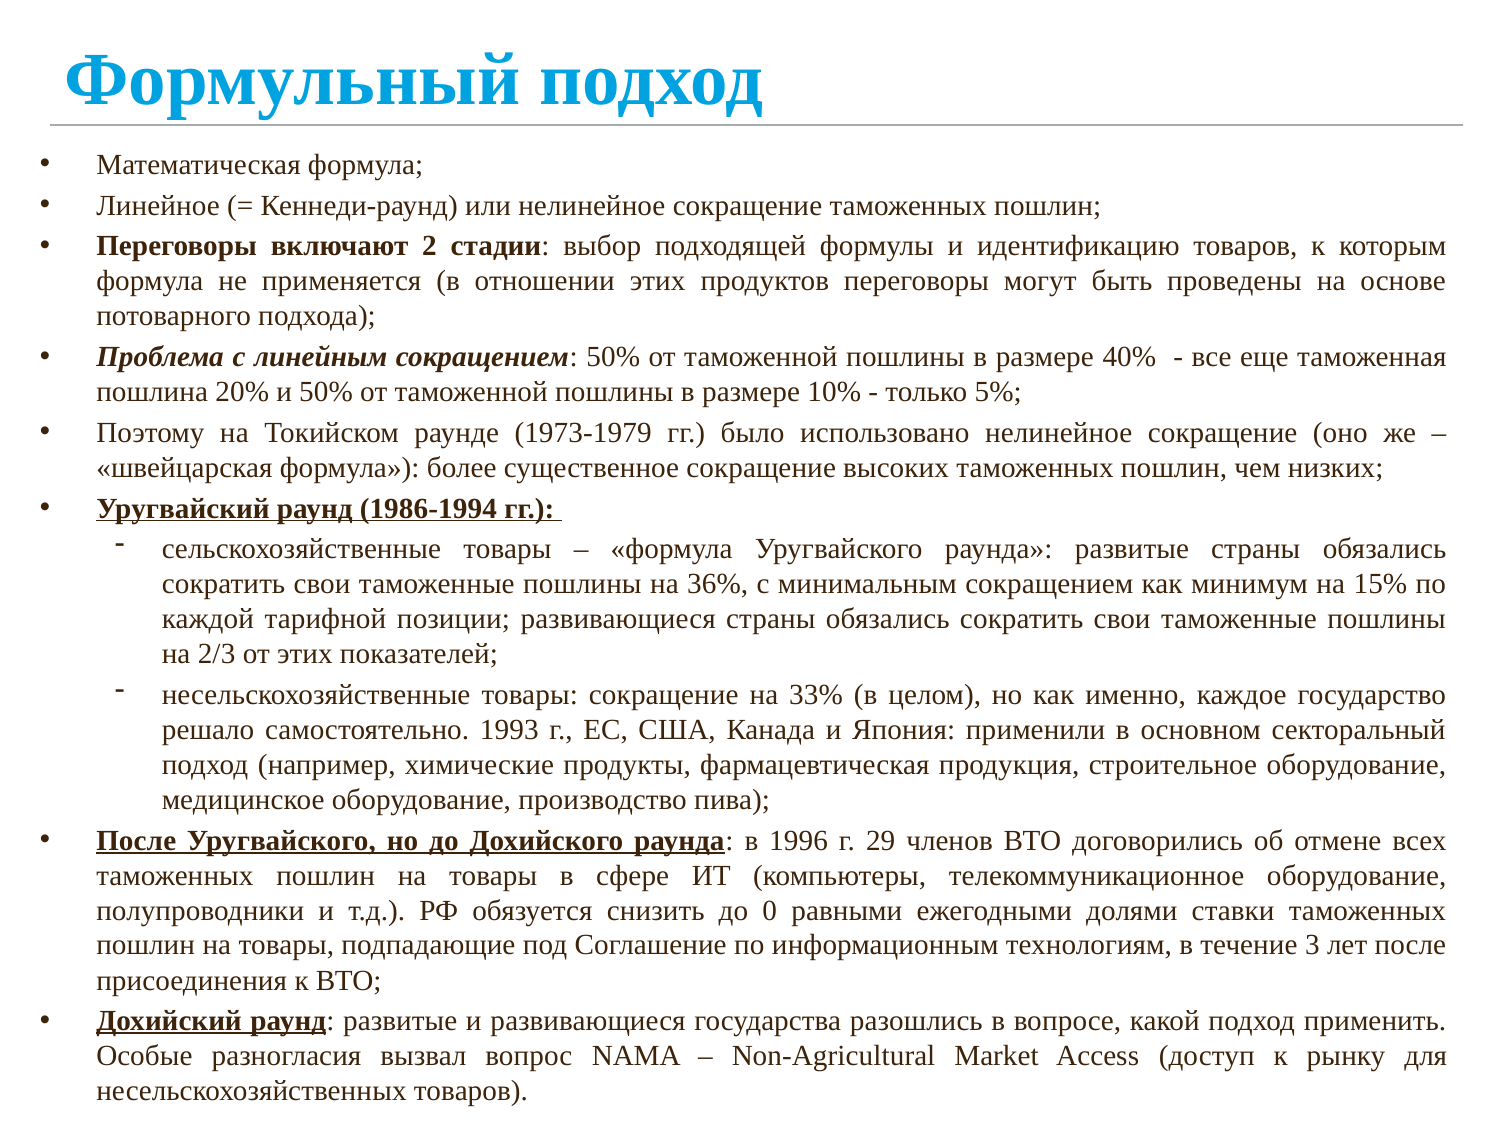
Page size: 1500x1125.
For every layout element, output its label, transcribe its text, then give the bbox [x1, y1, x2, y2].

list Математическая формула; Линейное (= Кеннеди-раунд) или нелинейное сокращение таможенных пошлин; Переговоры включают 2 стадии: выбор подходящей формулы и идентификацию товаров, к которым формула не применяется (в отношении этих продуктов переговоры могут быть проведены на основе потоварного подхода); Проблема с линейным сокращением: 50% от таможенной пошлины в размере 40% - все еще таможенная пошлина 20% и 50% от таможенной пошлины в размере 10% - только 5%; Поэтому на Токийском раунде (1973-1979 гг.) было использовано нелинейное сокращение (оно же – «швейцарская формула»): более существенное сокращение высоких таможенных пошлин, чем низких; Уругвайский раунд (1986-1994 гг.): сельскохозяйственные товары – «формула Уругвайского раунда»: развитые страны обязались сократить свои таможенные пошлины на 36%, с минимальным сокращением как минимум на 15% по каждой тарифной позиции; развивающиеся страны обязались сократить свои таможенные пошлины на 2/3 от этих показателей; несельскохозяйственные товары: сокращение на 33% (в целом), но как именно, каждое государство решало самостоятельно. 1993 г., ЕС, США, Канада и Япония: применили в основном секторальный подход (например, химические продукты, фармацевтическая продукция, строительное оборудование, медицинское оборудование, производство пива); После Уругвайского, но до Дохийского раунда: в 1996 г. 29 членов ВТО договорились об отмене всех таможенных пошлин на товары в сфере ИТ (компьютеры, телекоммуникационное оборудование, полупроводники и т.д.). РФ обязуется снизить до 0 равными ежегодными долями ставки таможенных пошлин на товары, подпадающие под Соглашение по информационным технологиям, в течение 3 лет после присоединения к ВТО; Дохийский раунд: развитые и развивающиеся государства разошлись в вопросе, какой подход применить. Особые разногласия вызвал вопрос NAMA – Non-Agricultural Market Access (доступ к рынку для несельскохозяйственных товаров). [24, 137, 1463, 1075]
title Формульный подход [49, 12, 1500, 138]
